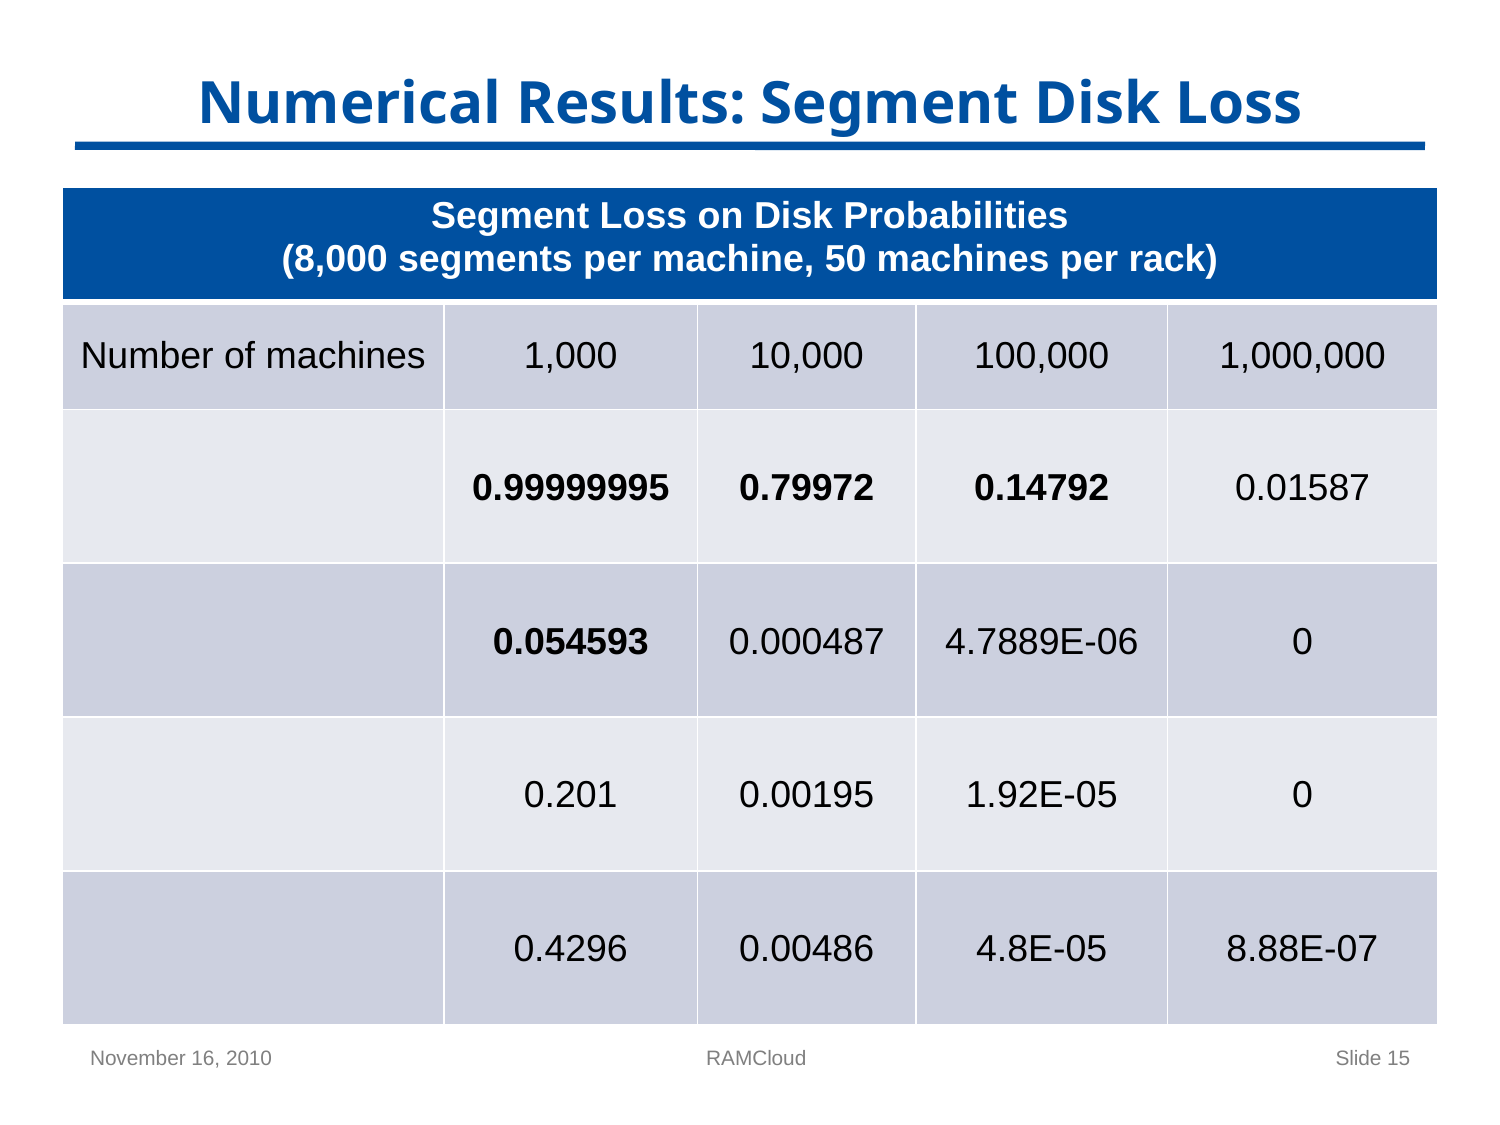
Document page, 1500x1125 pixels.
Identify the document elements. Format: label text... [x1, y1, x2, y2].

footer RAMCloud [474, 1037, 1038, 1103]
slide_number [75, 1037, 425, 1103]
slide_number Slide 15 [1074, 1037, 1425, 1103]
title Numerical Results: Segment Disk Loss [75, 50, 1425, 150]
